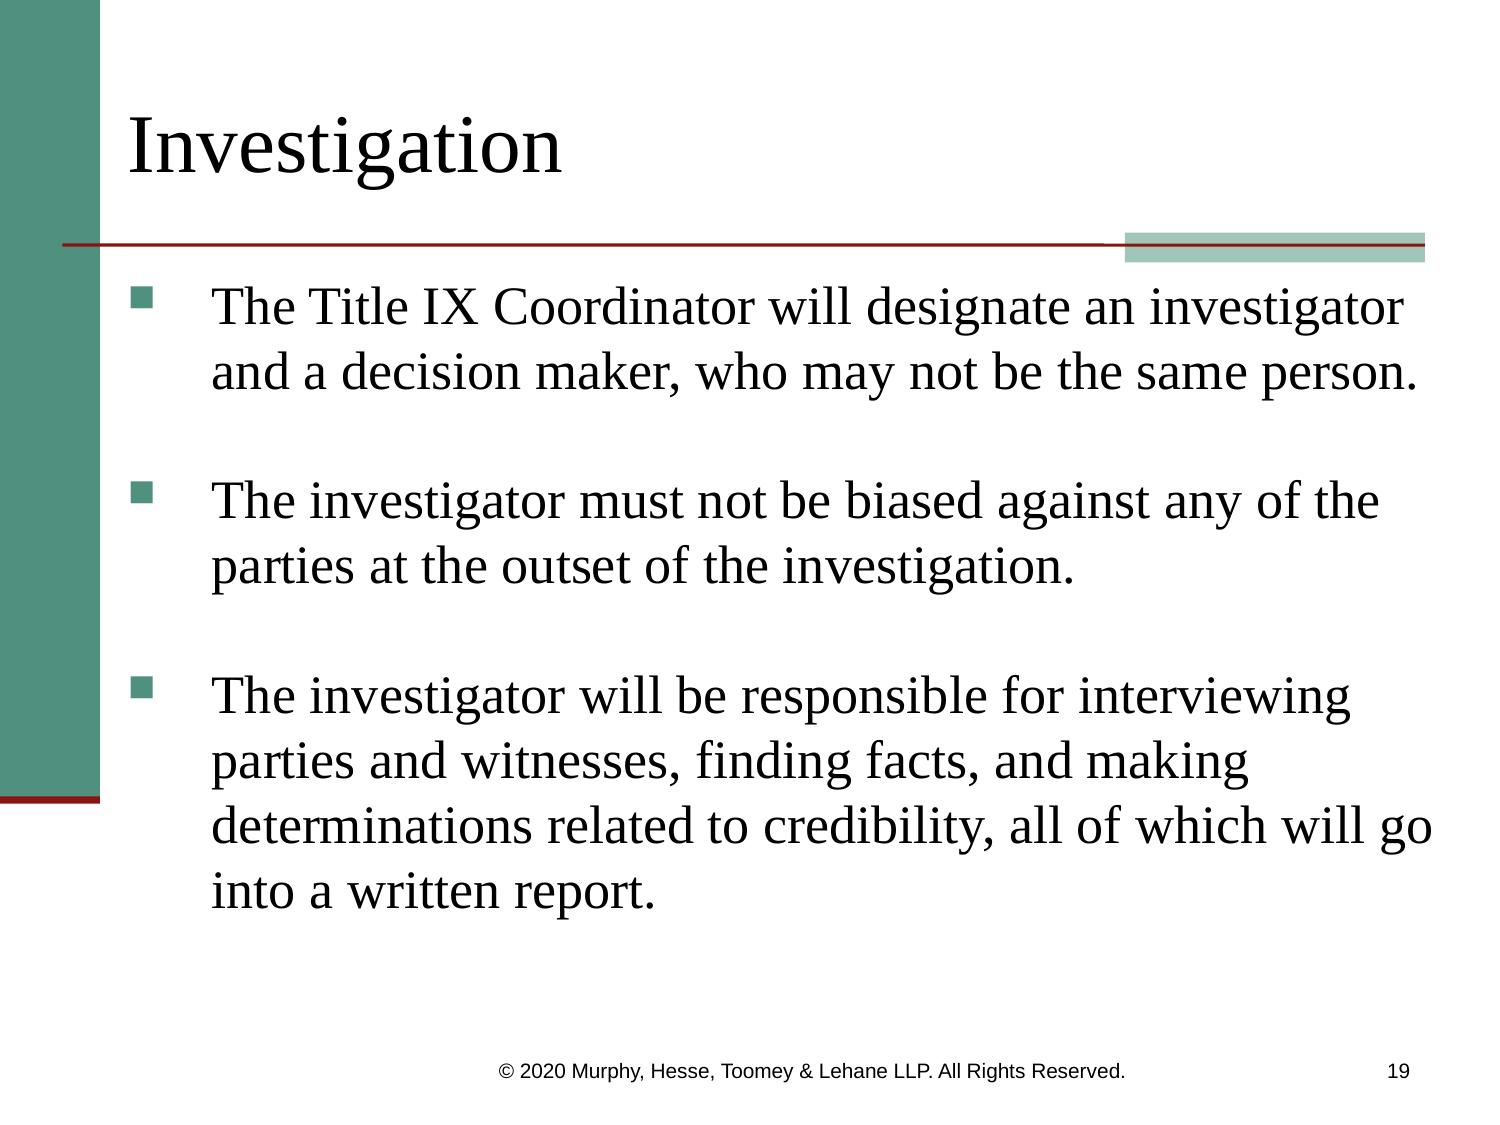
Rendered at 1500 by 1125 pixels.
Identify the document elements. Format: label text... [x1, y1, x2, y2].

footer © 2020 Murphy, Hesse, Toomey & Lehane LLP. All Rights Reserved. [399, 1050, 1225, 1100]
slide_number 19 [1250, 1050, 1425, 1088]
list The Title IX Coordinator will designate an investigator and a decision maker, who may not be the same person. The investigator must not be biased against any of the parties at the outset of the investigation. The investigator will be responsible for interviewing parties and witnesses, finding facts, and making determinations related to credibility, all of which will go into a written report. [112, 262, 1475, 1006]
title Investigation [112, 45, 1463, 234]
